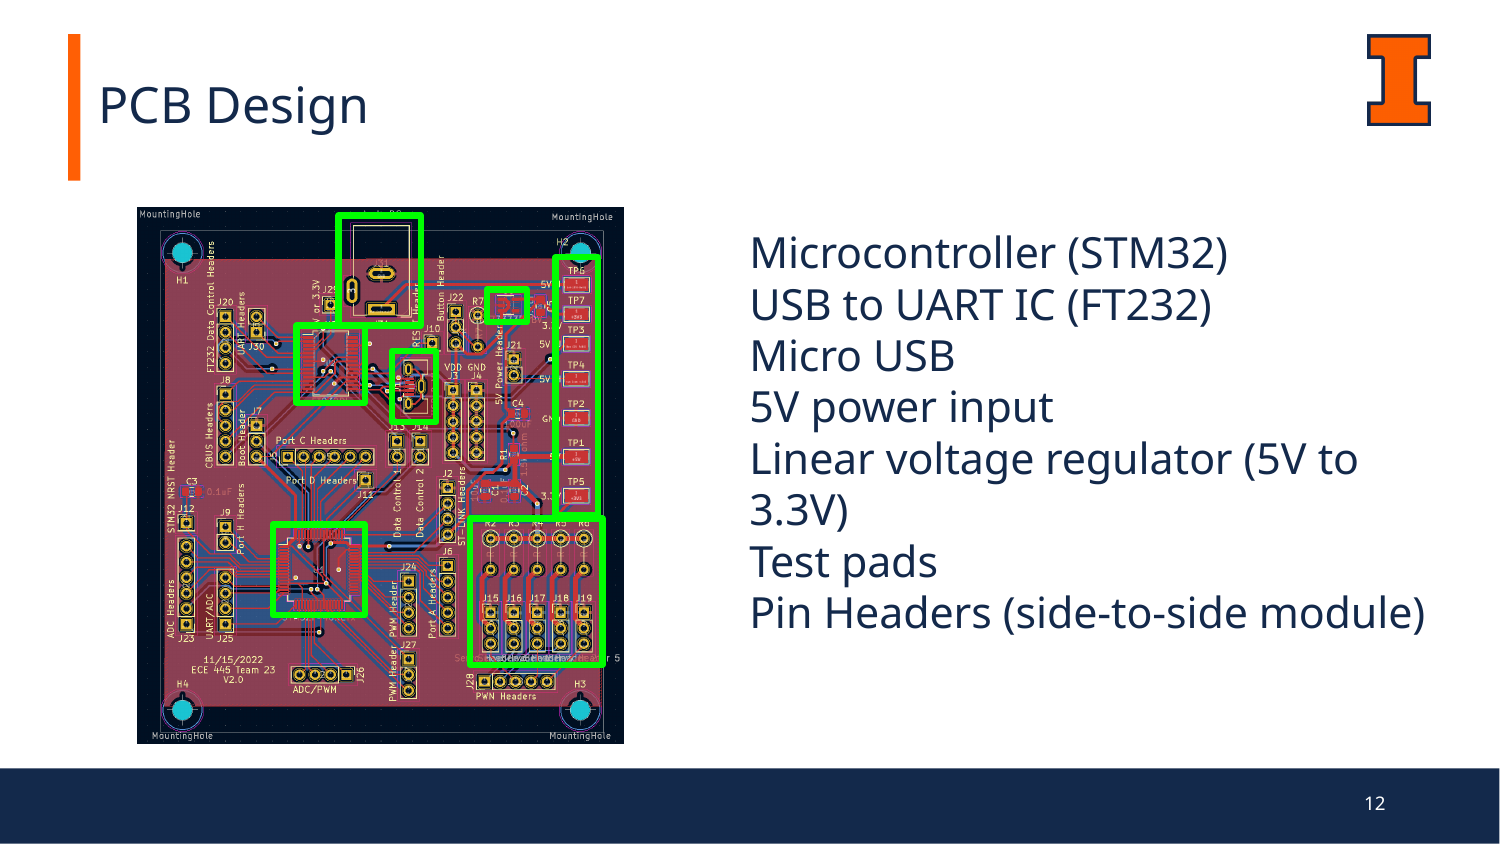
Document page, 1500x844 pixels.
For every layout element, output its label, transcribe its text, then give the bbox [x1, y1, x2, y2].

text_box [137, 207, 624, 744]
picture [1367, 34, 1431, 126]
list Microcontroller (STM32) USB to UART IC (FT232) Micro USB 5V power input Linear voltage regulator (5V to 3.3V) Test pads Pin Headers (side-to-side module) [664, 219, 1450, 690]
list PCB Design [87, 30, 1364, 178]
slide_number ‹#› [1059, 782, 1397, 827]
